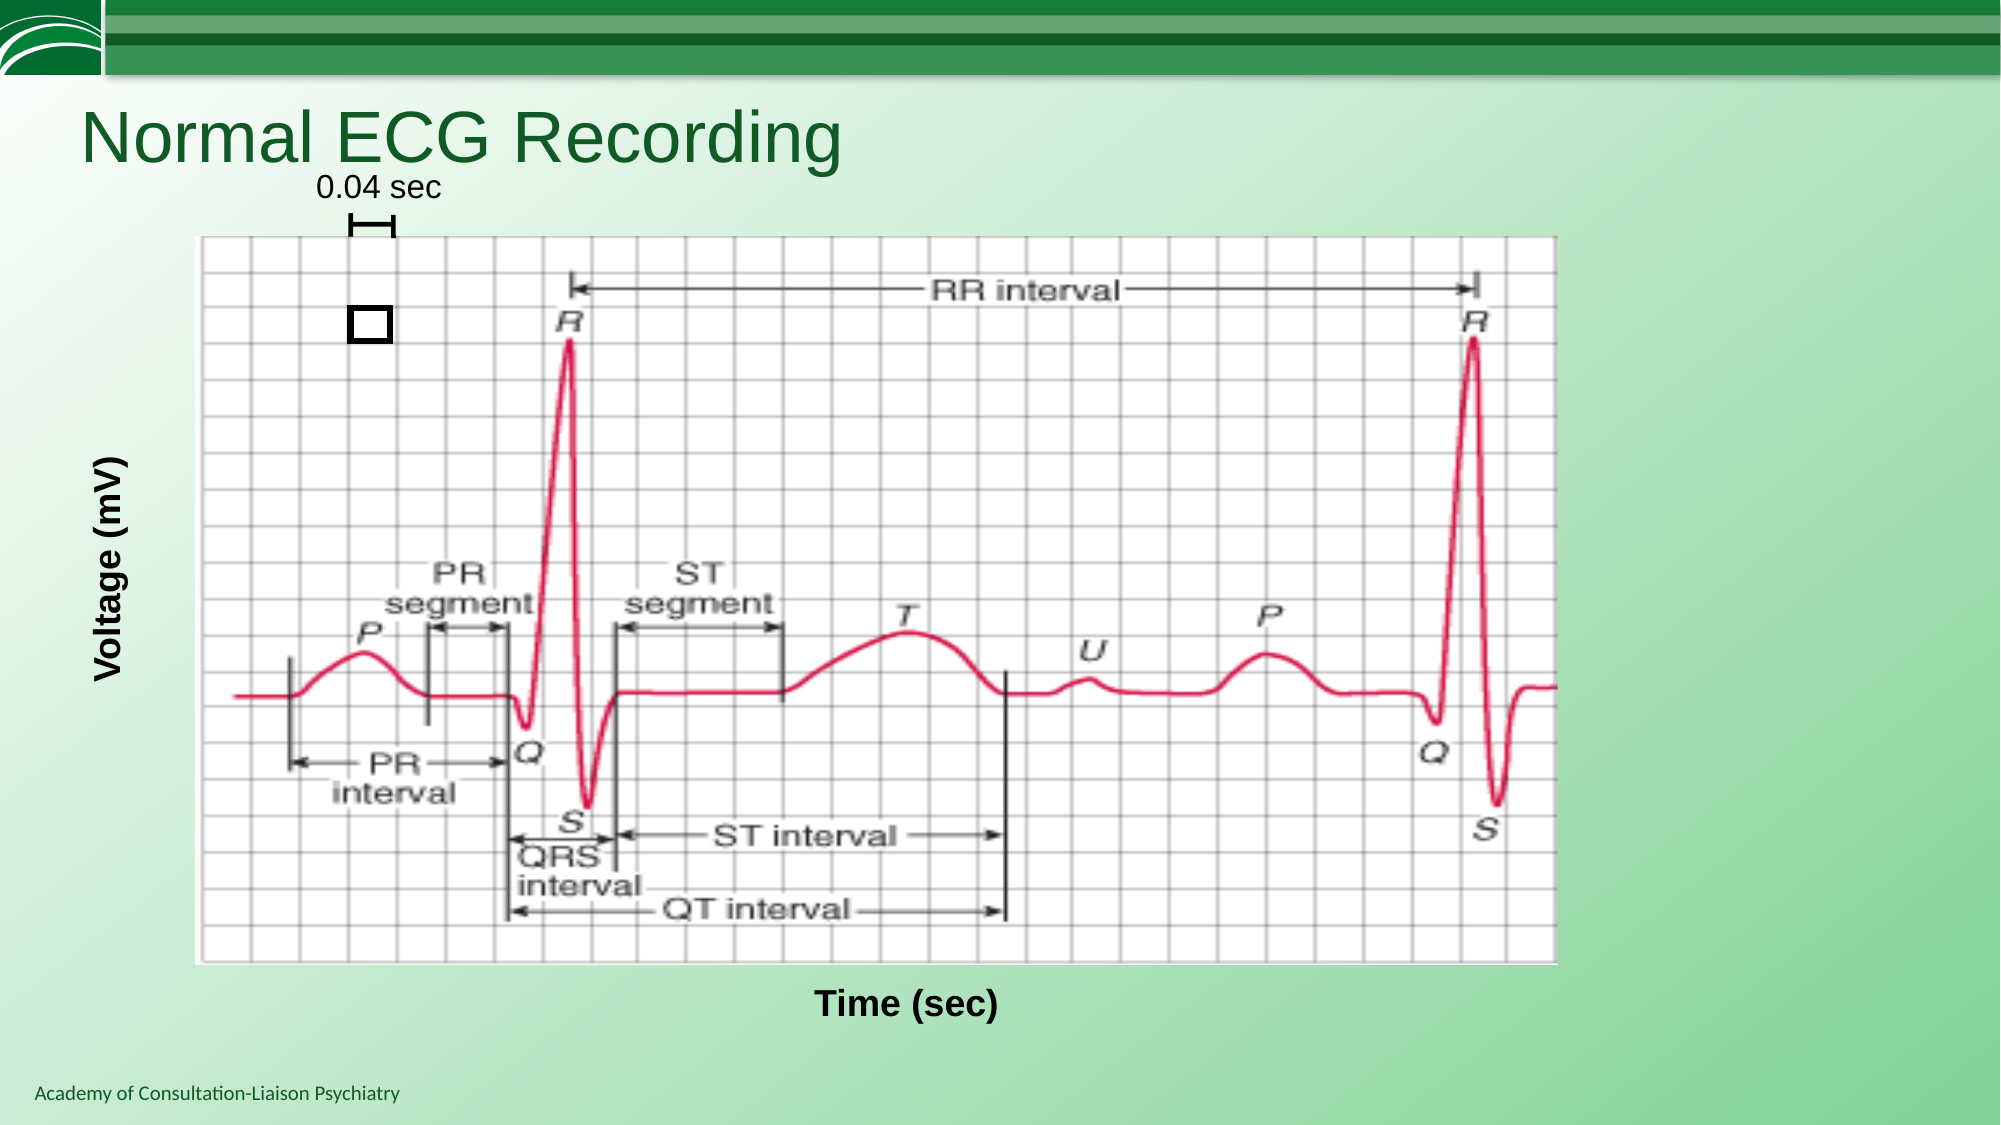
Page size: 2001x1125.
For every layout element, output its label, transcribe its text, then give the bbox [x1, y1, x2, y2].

text_box 0.04 sec [301, 158, 457, 213]
title Normal ECG Recording [65, 82, 1866, 185]
text_box Time (sec) [799, 973, 1014, 1032]
picture [194, 236, 1558, 965]
text_box Voltage (mV) [75, 441, 135, 698]
picture [0, 0, 101, 75]
